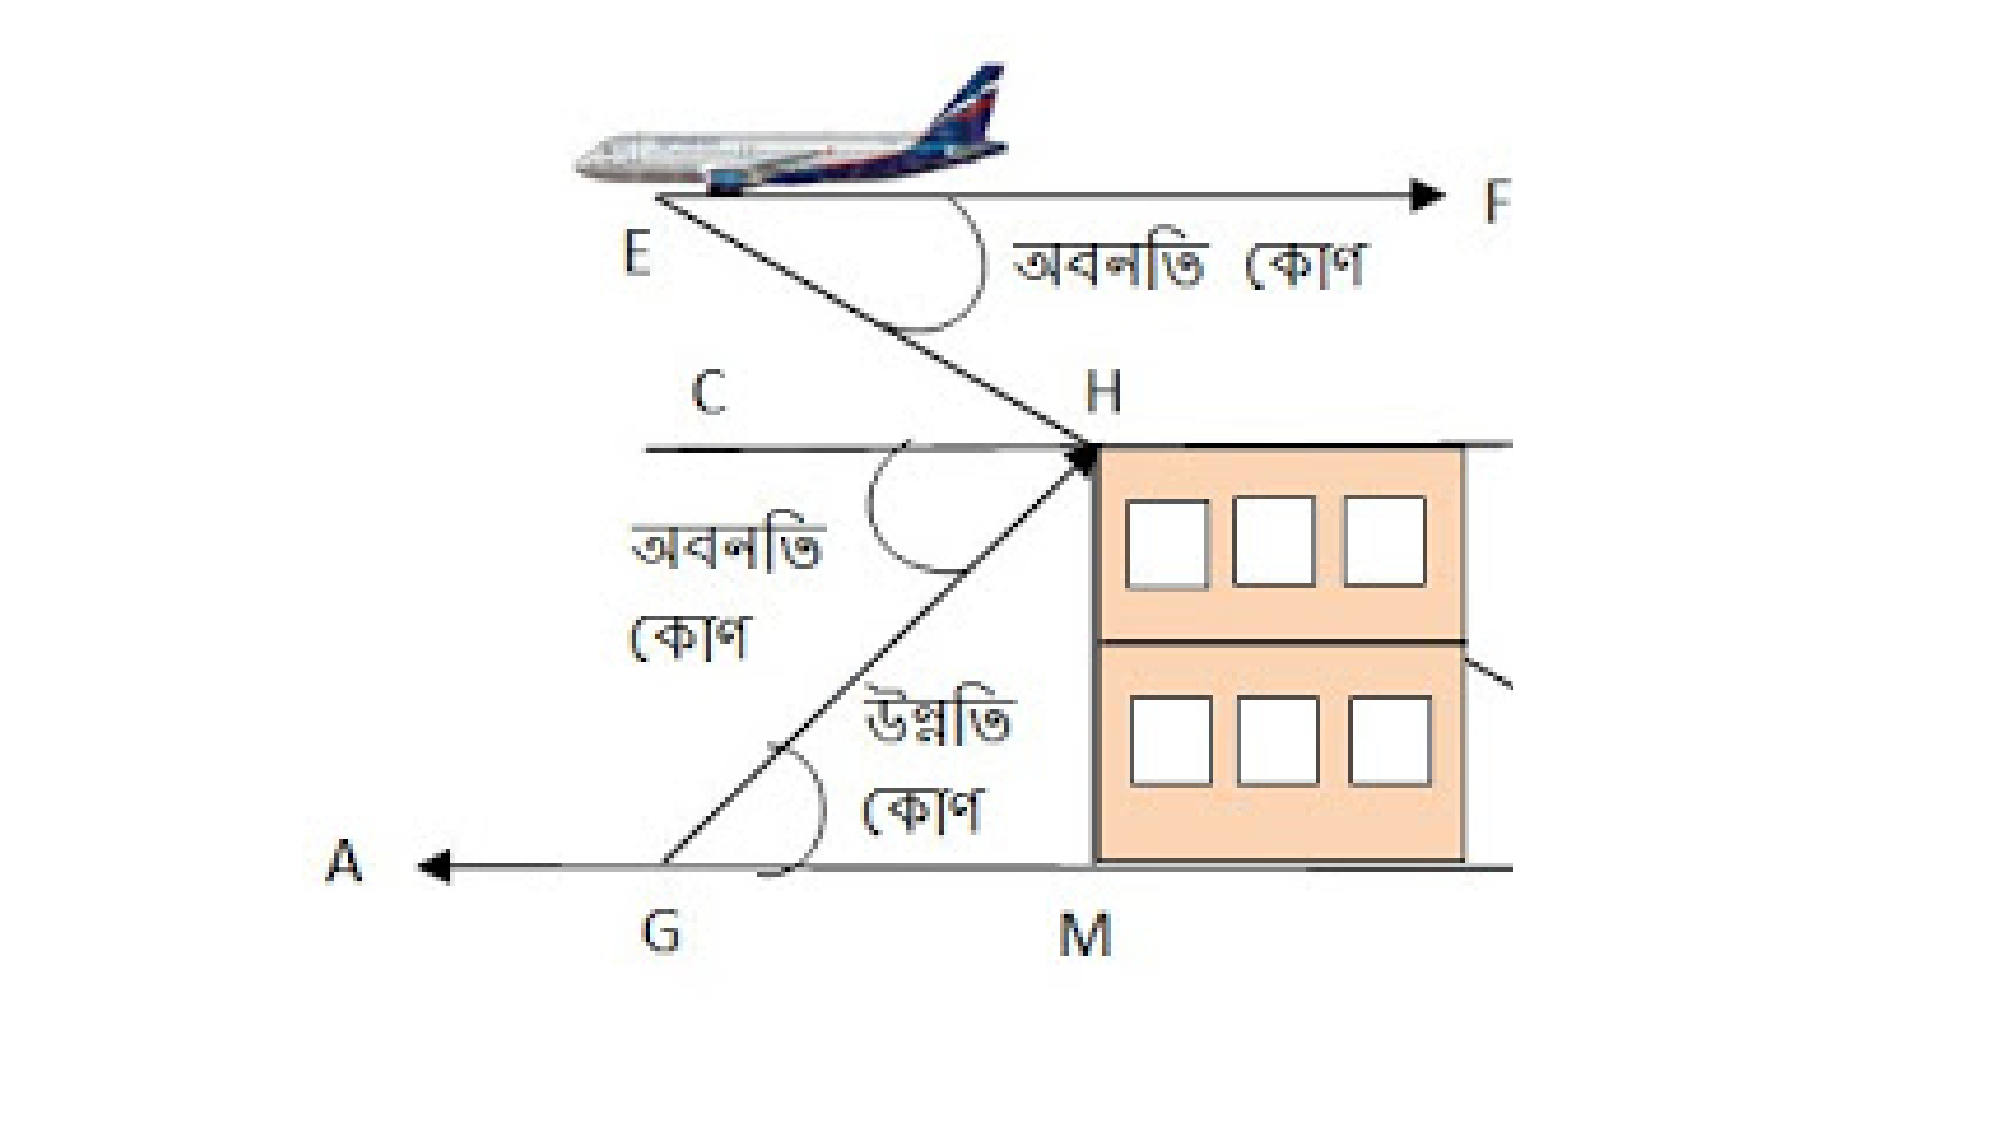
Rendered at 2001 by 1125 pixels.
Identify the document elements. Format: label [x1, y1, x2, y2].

picture [302, 34, 1513, 1125]
